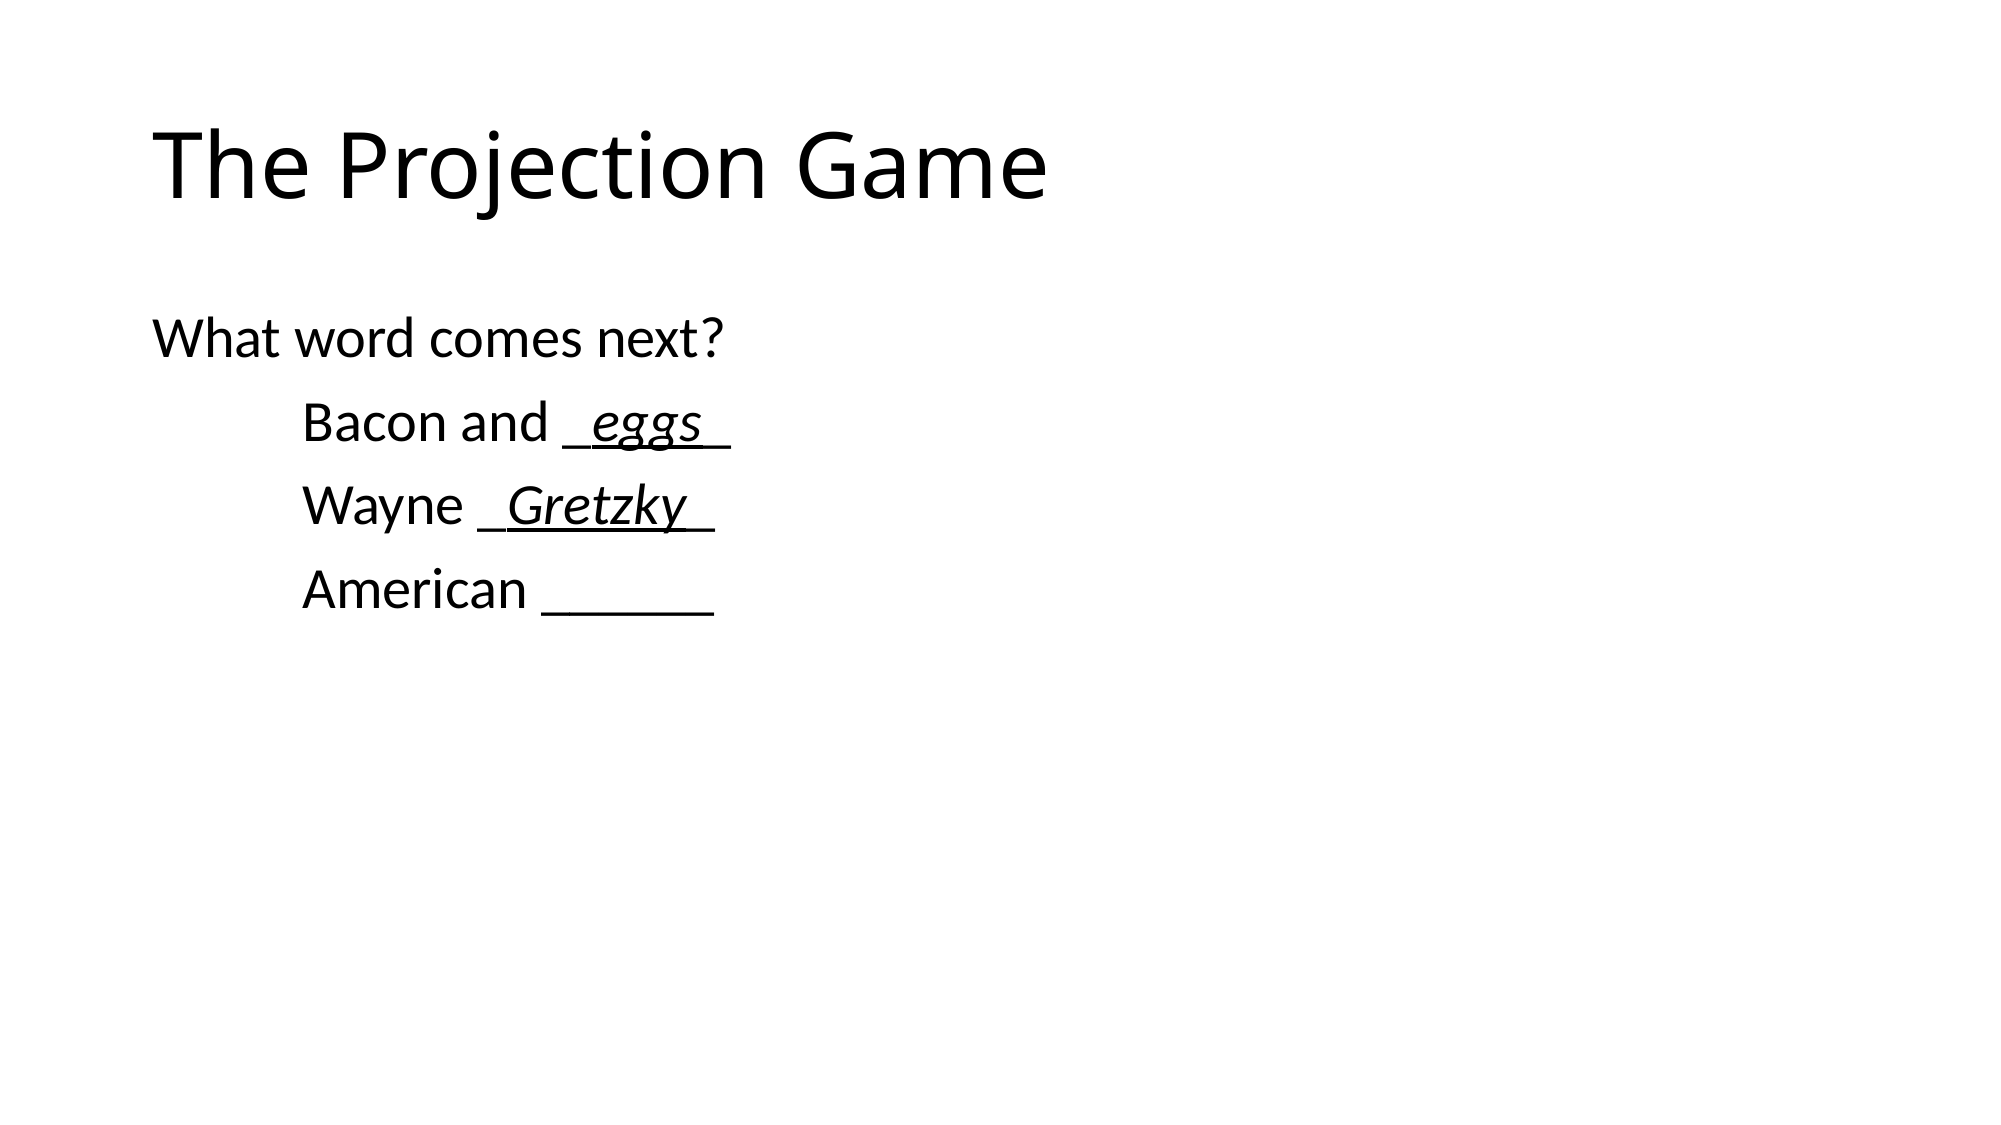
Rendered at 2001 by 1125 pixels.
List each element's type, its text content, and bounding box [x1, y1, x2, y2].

title The Projection Game [137, 59, 1863, 278]
list What word comes next? Bacon and _eggs_ Wayne _Gretzky_ American ______ [137, 299, 1863, 1014]
